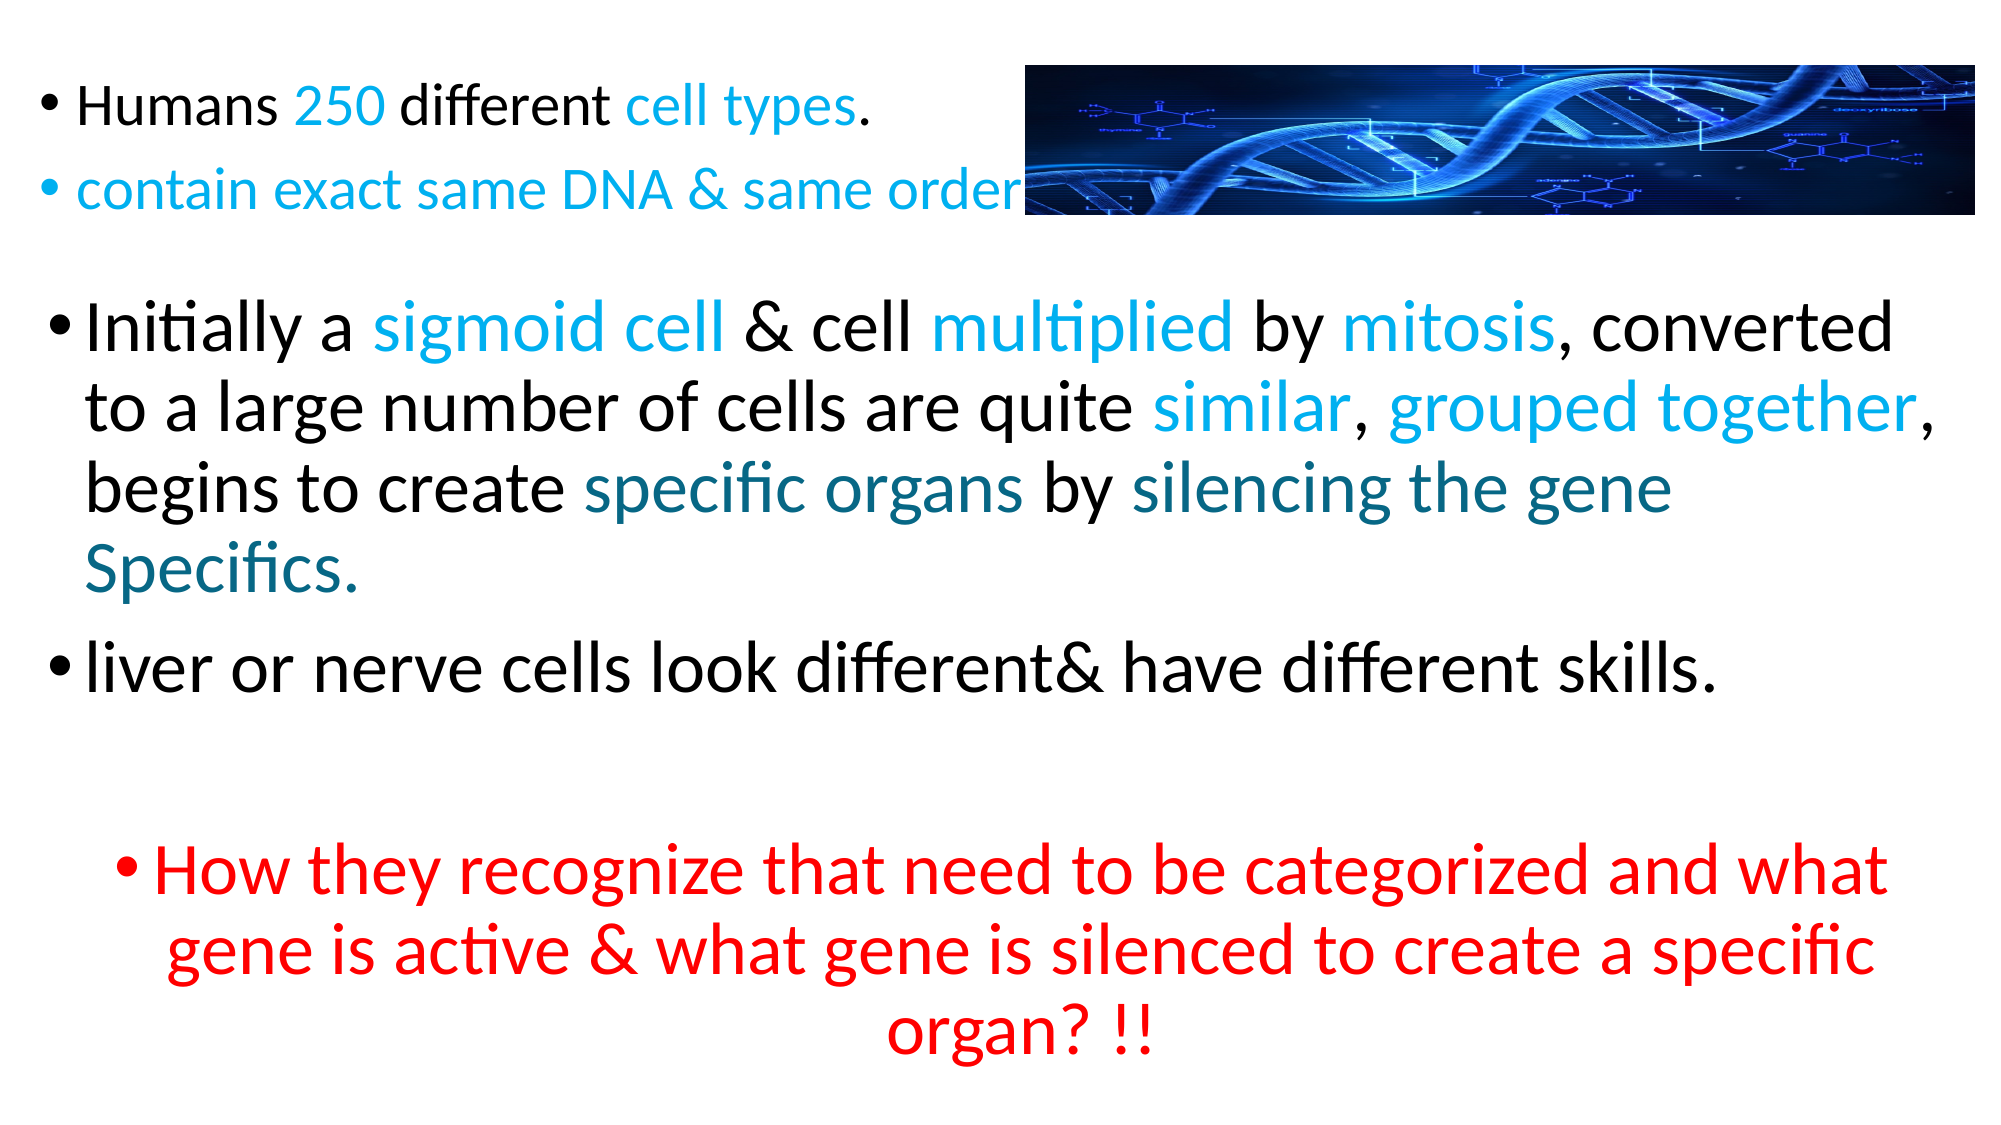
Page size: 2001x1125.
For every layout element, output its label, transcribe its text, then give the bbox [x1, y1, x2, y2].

text_box Initially a sigmoid cell & cell multiplied by mitosis, converted to a large number of cells are quite similar, grouped together, begins to create specific organs by silencing the gene Specifics. liver or nerve cells look different& have different skills. How they recognize that need to be categorized and what gene is active & what gene is silenced to create a specific organ? !! [32, 280, 1975, 1079]
list Humans 250 different cell types. contain exact same DNA & same order [24, 65, 1050, 281]
picture [1024, 64, 1976, 215]
